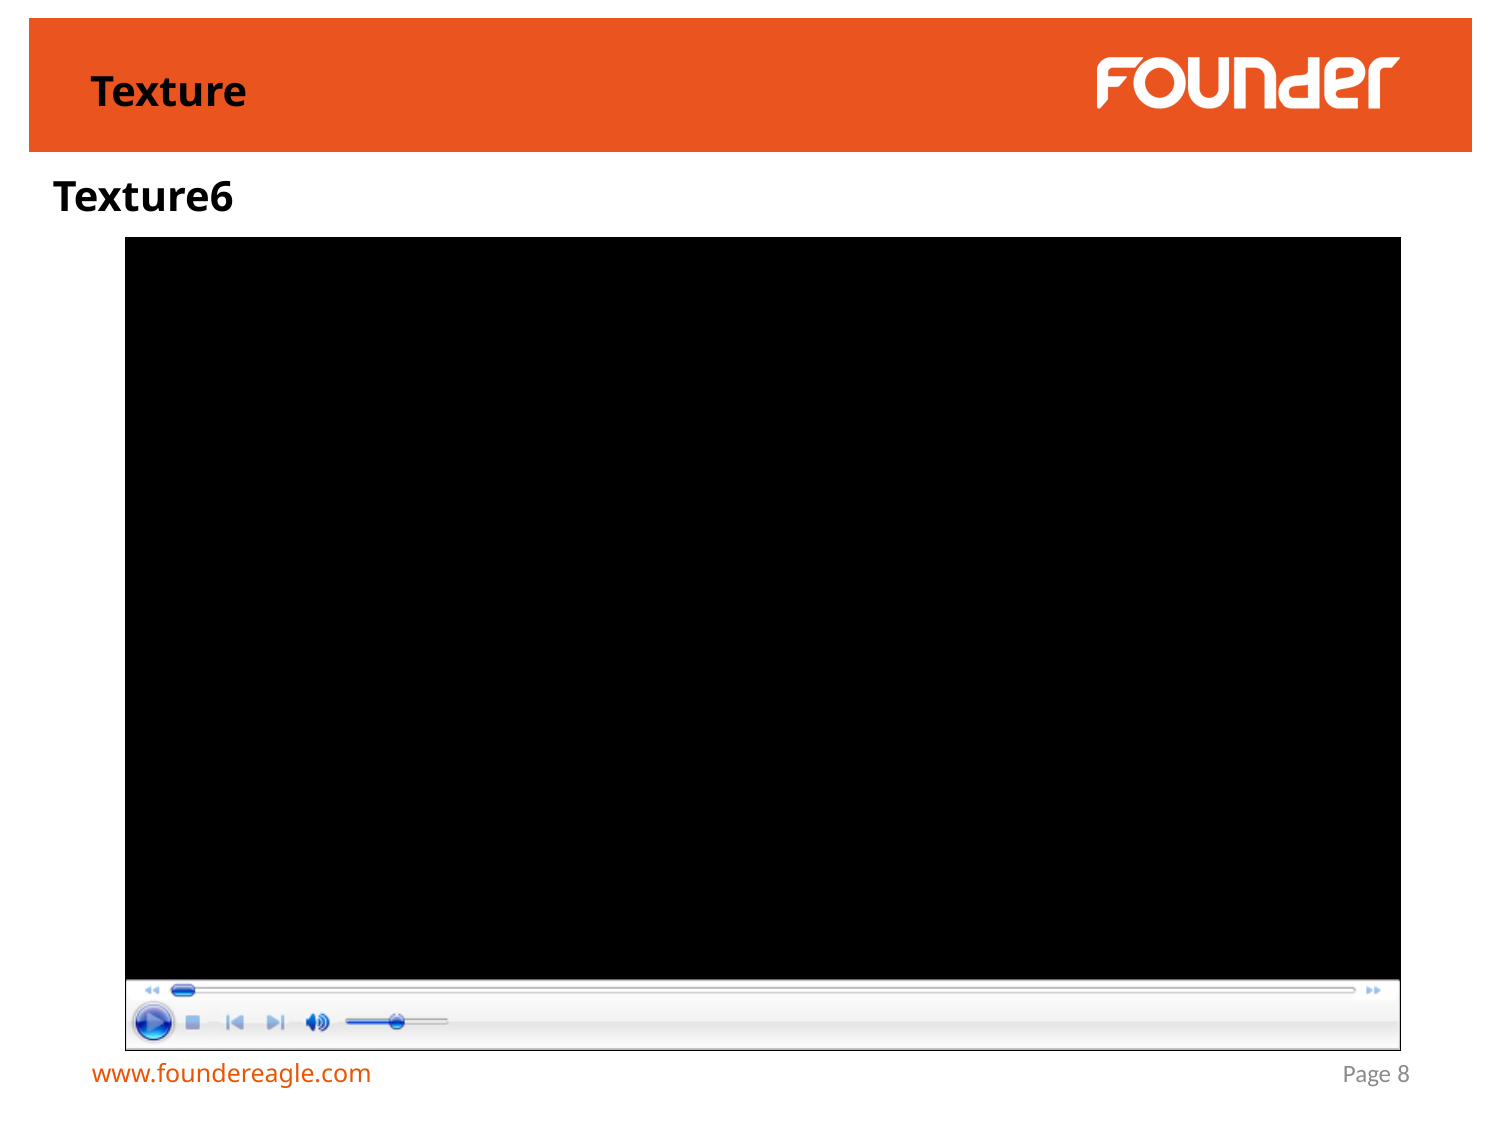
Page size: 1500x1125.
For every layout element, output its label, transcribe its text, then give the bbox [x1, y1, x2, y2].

title Texture [74, 30, 1163, 150]
text_box Texture6 [37, 162, 1300, 250]
picture [126, 238, 1400, 1050]
footer www.foundereagle.com [76, 1042, 552, 1103]
slide_number Page 8 [1074, 1042, 1425, 1103]
picture [29, 18, 1472, 152]
